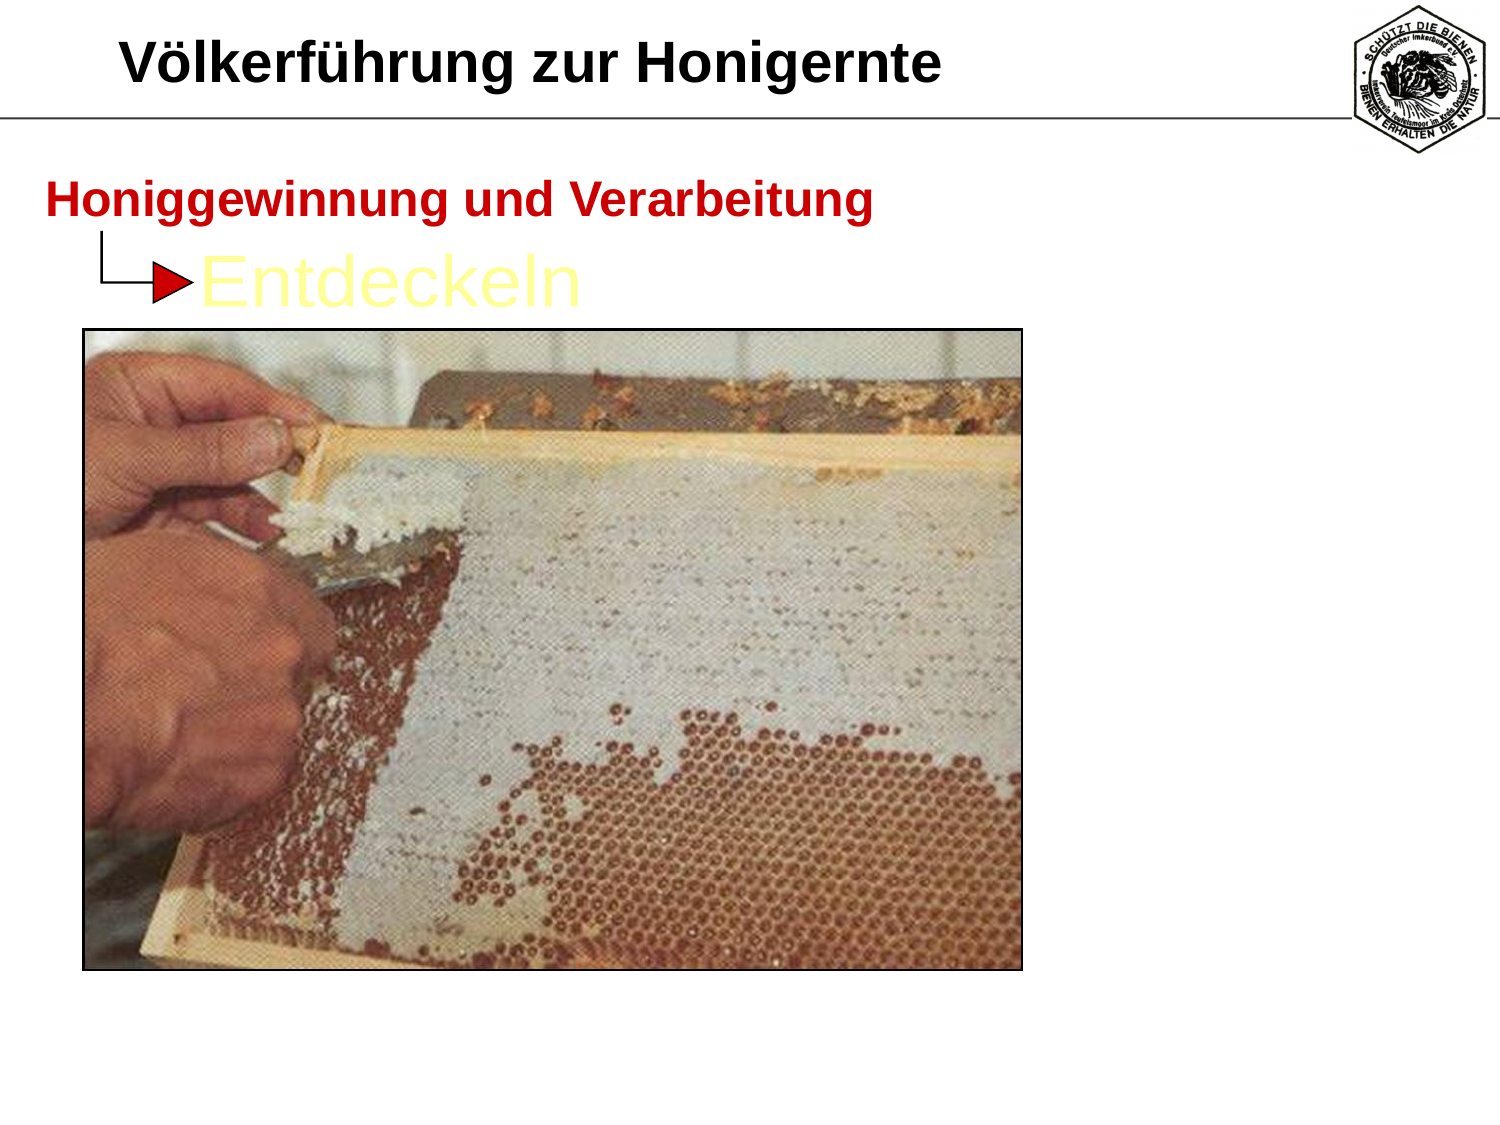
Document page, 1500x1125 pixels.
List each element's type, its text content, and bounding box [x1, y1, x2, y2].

picture [81, 327, 1024, 972]
picture [1352, 3, 1487, 155]
text_box [101, 231, 193, 303]
text_box Honiggewinnung und Verarbeitung [30, 159, 1306, 234]
title Völkerführung zur Honigernte [103, 10, 1331, 117]
